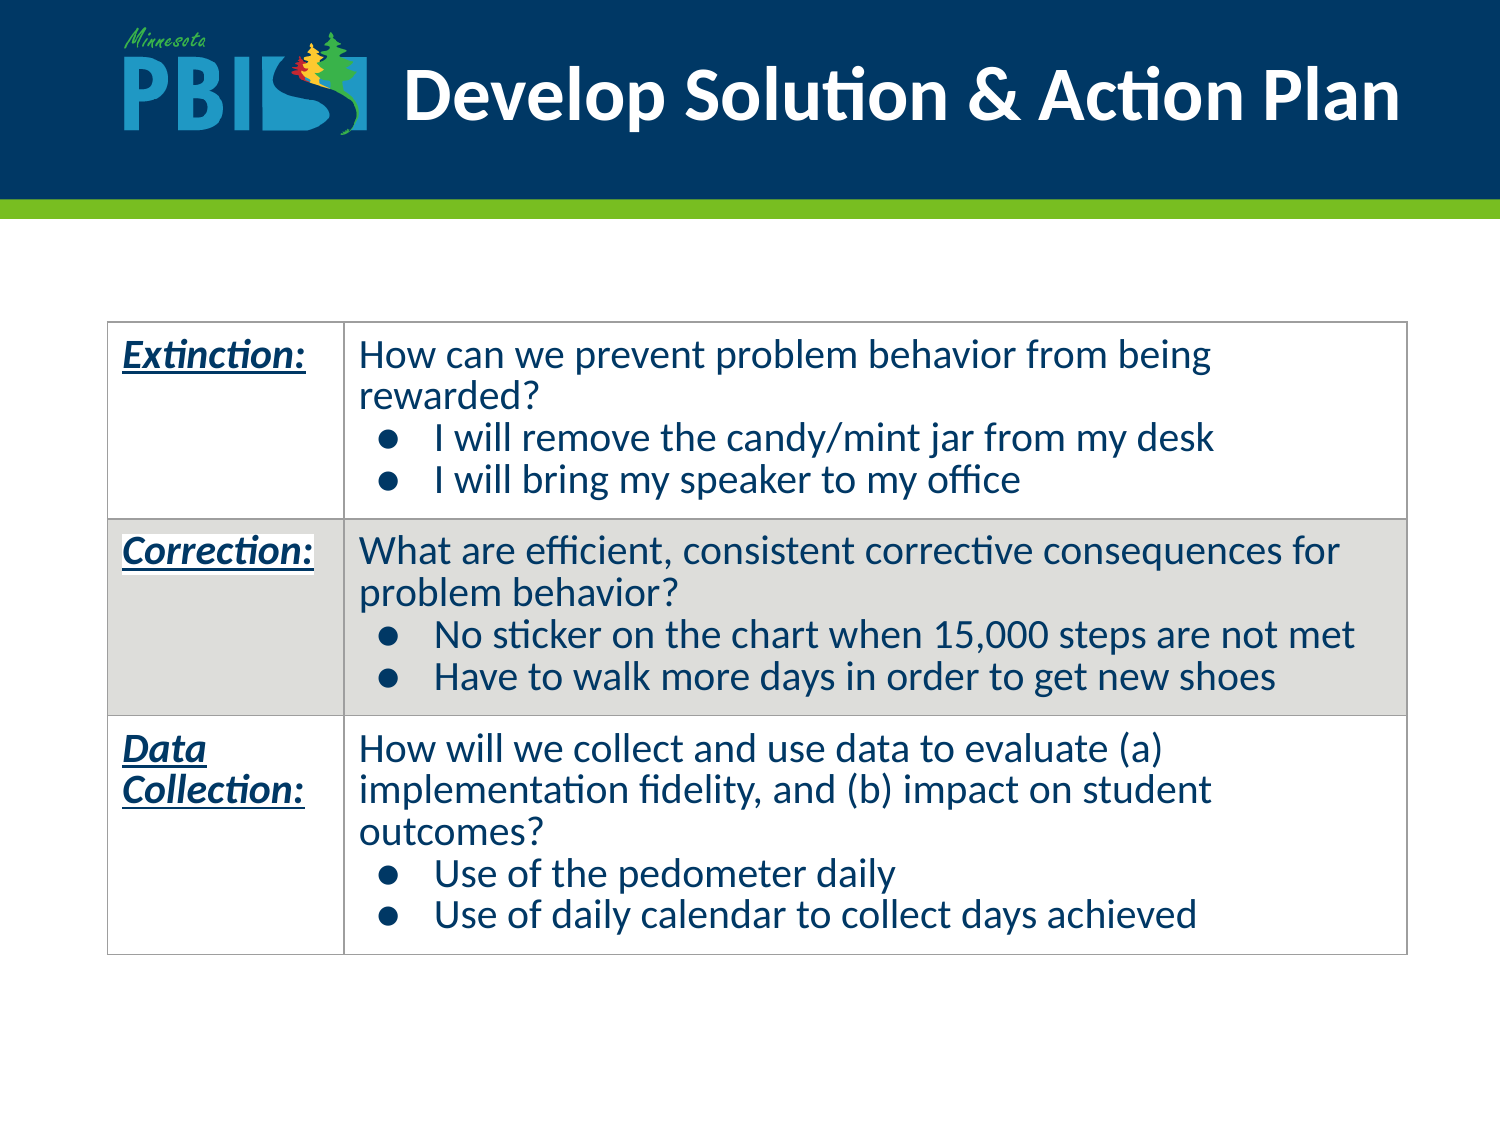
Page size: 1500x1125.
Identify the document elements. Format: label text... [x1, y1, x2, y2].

table_header How can we prevent problem behavior from being rewarded? I will remove the candy/mint jar from my desk I will bring my speaker to my office [345, 323, 1406, 518]
table_cell Data Collection: [108, 716, 343, 954]
table_cell Correction: [108, 520, 343, 715]
table_cell How will we collect and use data to evaluate (a) implementation fidelity, and (b) impact on student outcomes? Use of the pedometer daily Use of daily calendar to collect days achieved [345, 716, 1406, 954]
table_header Extinction: [108, 323, 343, 518]
table_cell What are efficient, consistent corrective consequences for problem behavior? No sticker on the chart when 15,000 steps are not met Have to walk more days in order to get new shoes [345, 520, 1406, 715]
title Develop Solution & Action Plan [59, 20, 1415, 171]
